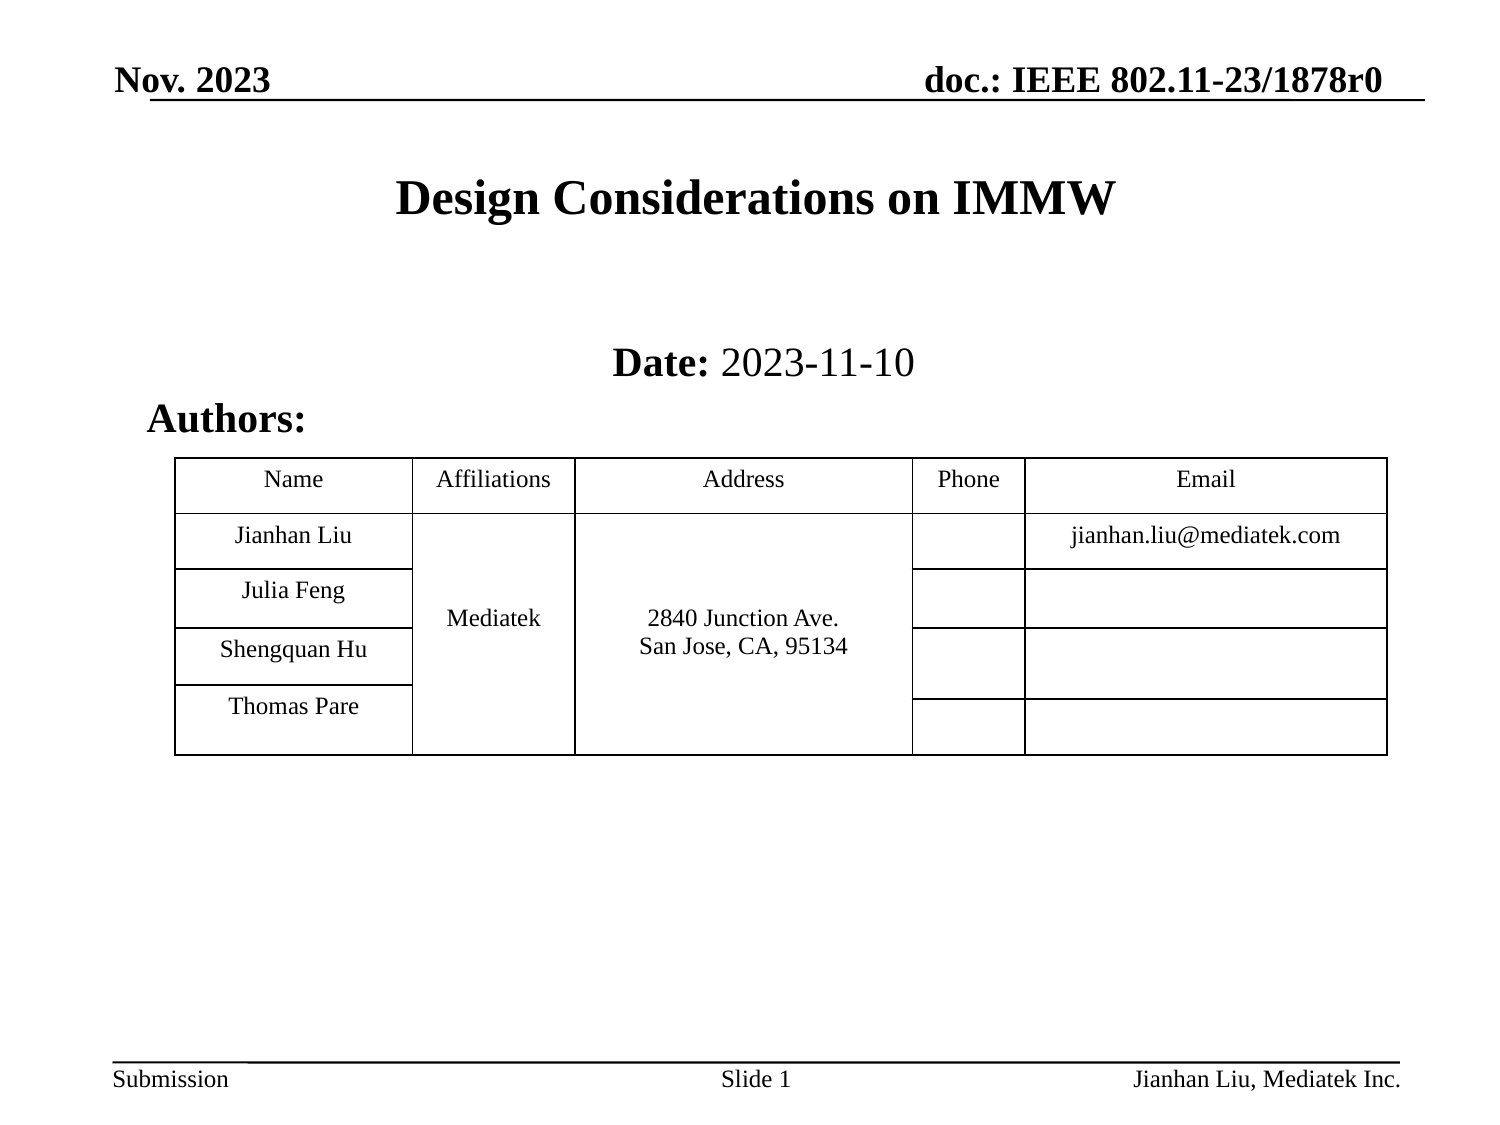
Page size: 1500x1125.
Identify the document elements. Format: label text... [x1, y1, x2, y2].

table_cell [1026, 629, 1386, 698]
table_cell Thomas Pare [176, 686, 412, 754]
table_cell [913, 629, 1024, 698]
table_cell [913, 700, 1024, 754]
title Design Considerations on IMMW [24, 127, 1488, 263]
table_cell [913, 514, 1024, 568]
table_header Address [576, 459, 912, 513]
table_header Name [176, 459, 412, 513]
table_cell [1026, 700, 1386, 754]
table_cell Mediatek [413, 514, 574, 754]
table_cell Shengquan Hu [176, 629, 412, 684]
table_header Affiliations [413, 459, 574, 513]
slide_number Slide 1 [712, 1061, 800, 1093]
text_box Authors: [131, 382, 369, 446]
table_header Email [1026, 459, 1386, 513]
table_cell [913, 570, 1024, 627]
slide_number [114, 54, 273, 101]
table_cell jianhan.liu@mediatek.com [1026, 514, 1386, 568]
table_cell Julia Feng [176, 570, 412, 627]
table_cell 2840 Junction Ave. San Jose, CA, 95134 [576, 514, 912, 754]
table_cell Jianhan Liu [176, 514, 412, 568]
text_box Date: 2023-11-10 [126, 327, 1402, 390]
footer Jianhan Liu, Mediatek Inc. [1129, 1061, 1402, 1093]
table_cell [1026, 570, 1386, 627]
table_header Phone [913, 459, 1024, 513]
